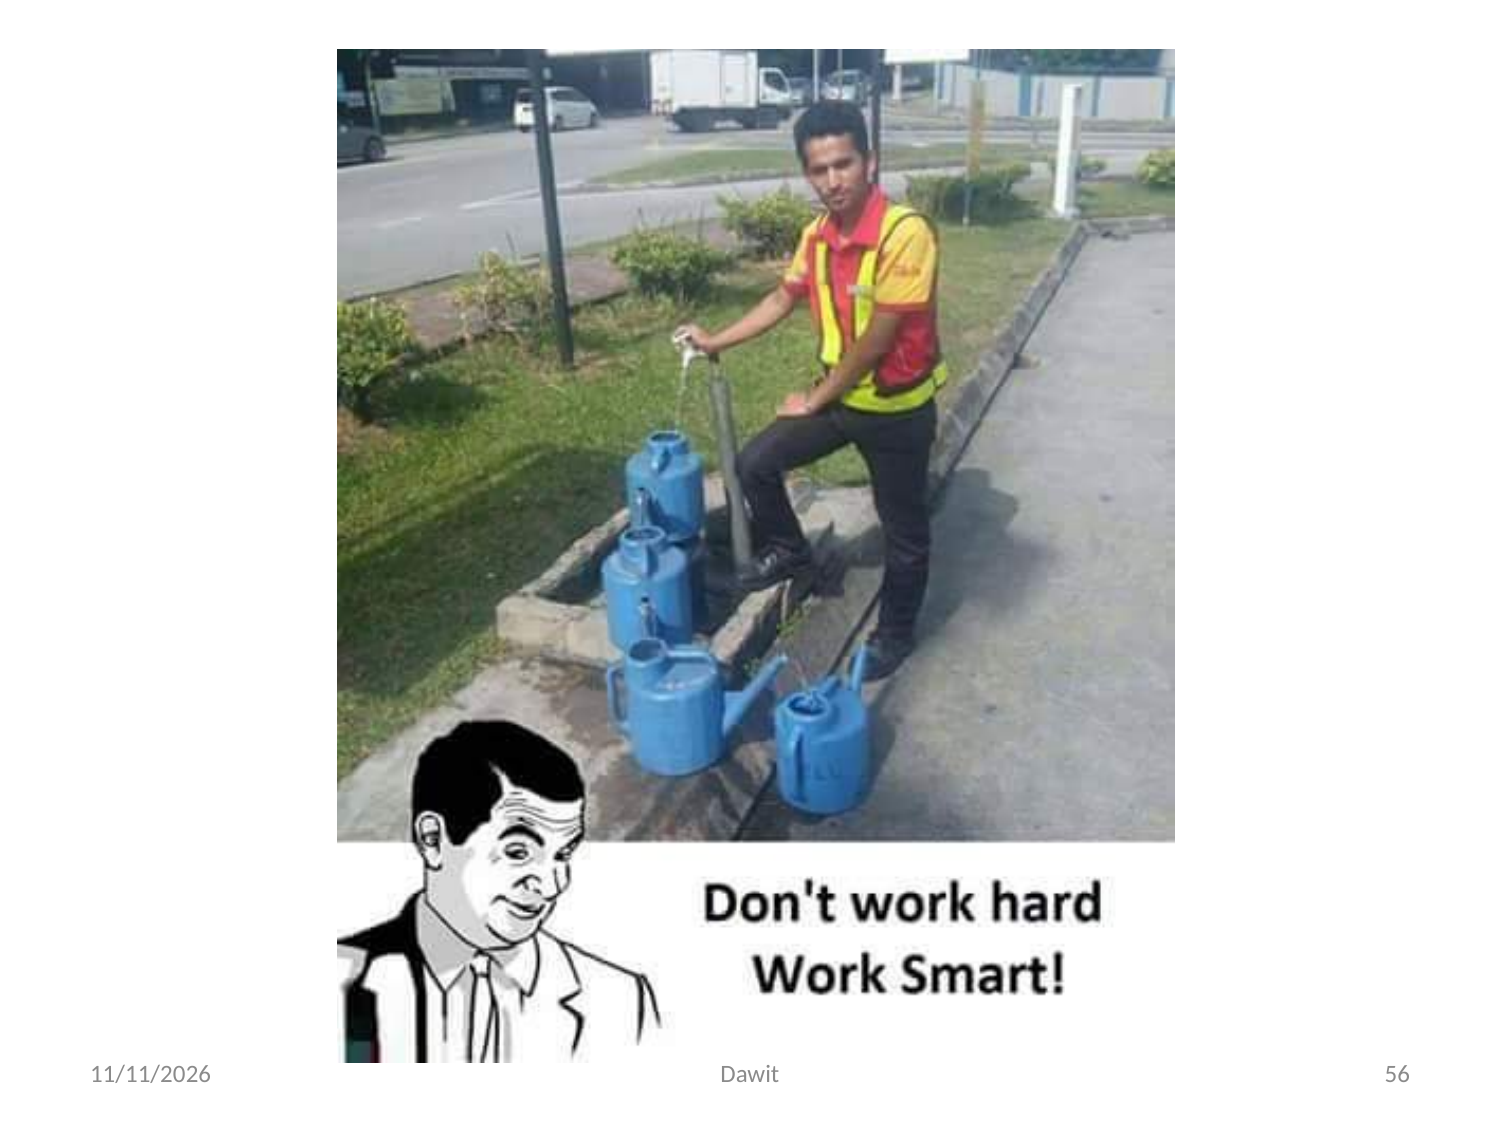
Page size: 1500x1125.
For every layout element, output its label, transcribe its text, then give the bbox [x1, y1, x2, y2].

slide_number 56 [1074, 1042, 1425, 1103]
footer Dawit [512, 1072, 988, 1103]
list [337, 49, 1176, 1063]
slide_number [75, 1042, 425, 1103]
